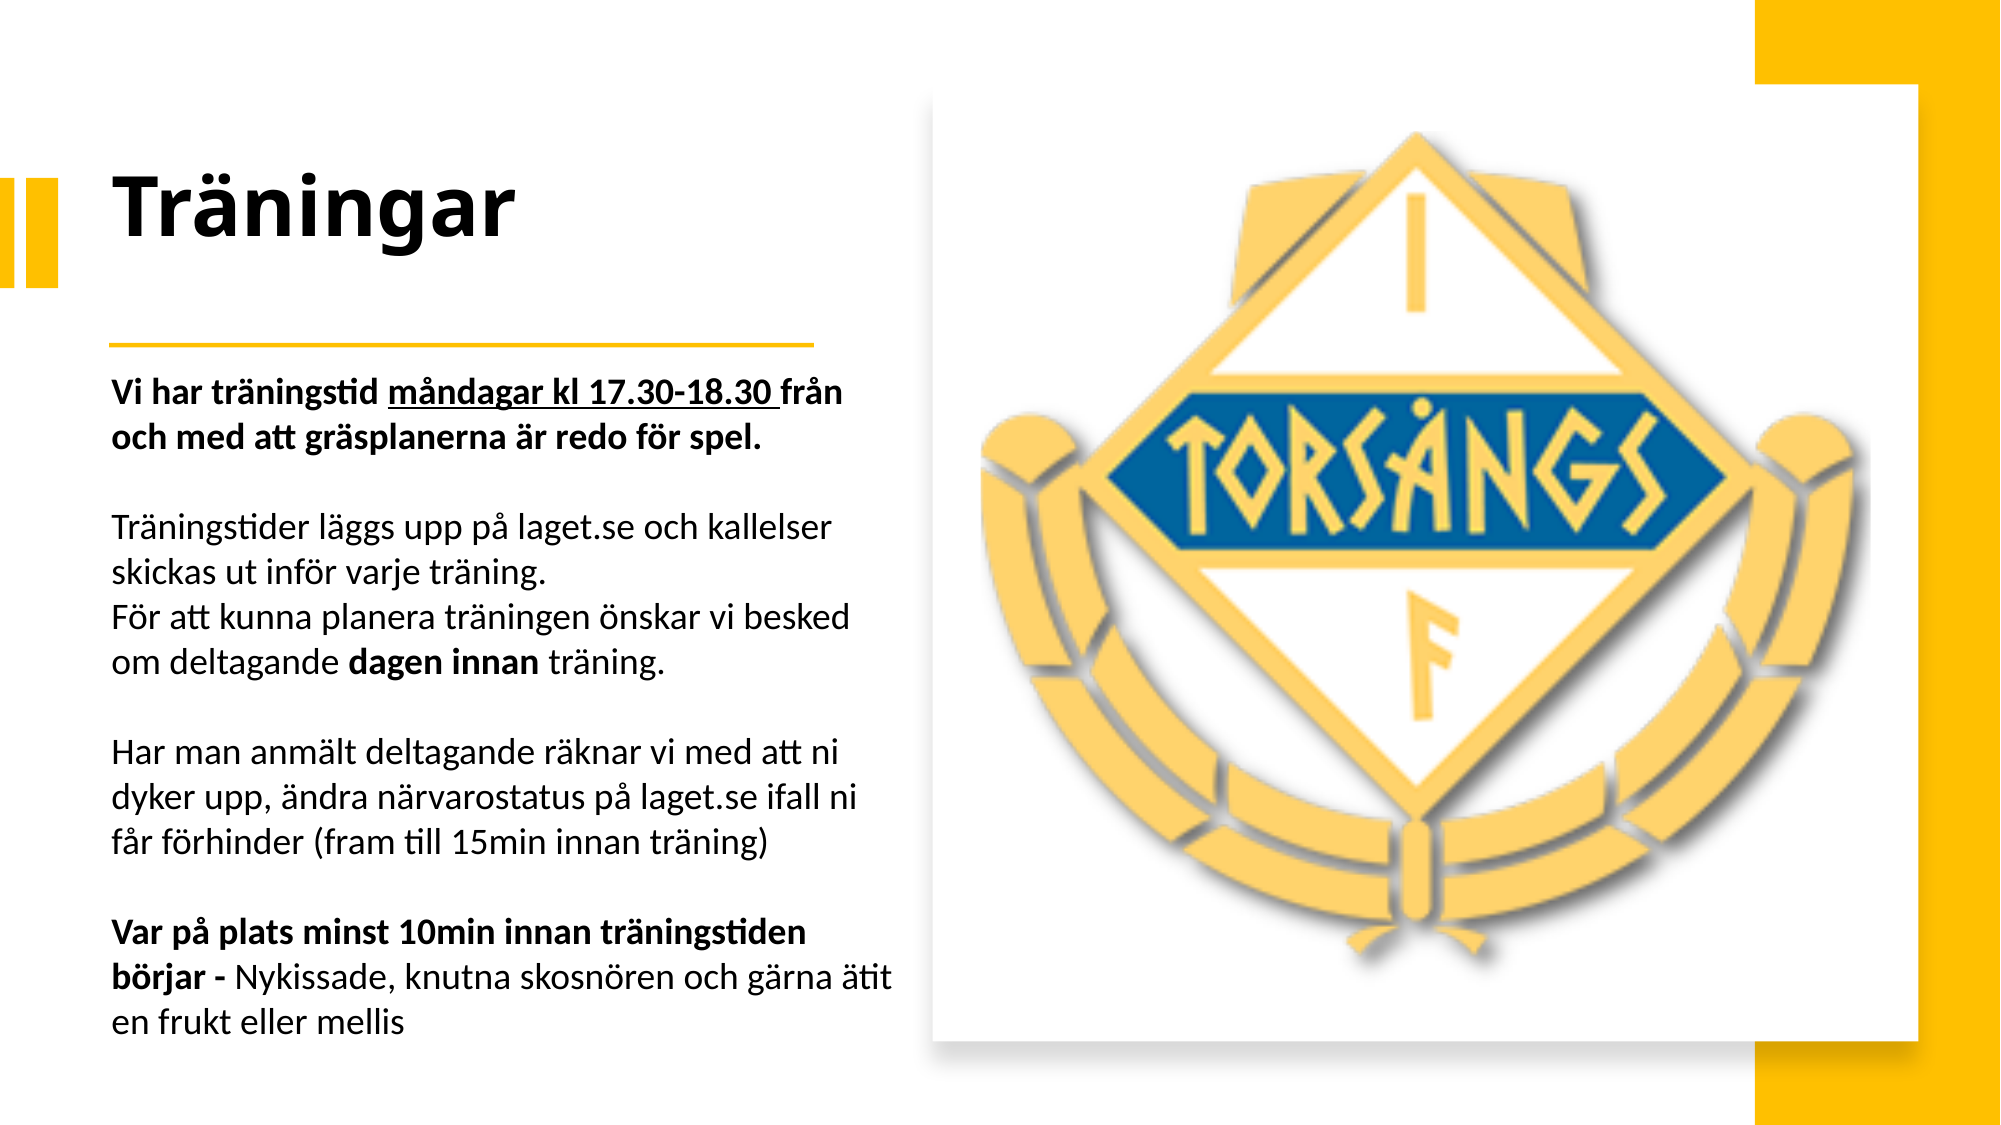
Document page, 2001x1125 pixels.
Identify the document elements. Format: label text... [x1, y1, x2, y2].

picture [980, 131, 1871, 994]
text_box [0, 177, 59, 289]
text_box [0, 0, 1754, 1125]
text_box [932, 83, 1919, 1042]
text_box Vi har träningstid måndagar kl 17.30-18.30 från och med att gräsplanerna är redo för spel. Träningstider läggs upp på laget.se och kallelser skickas ut inför varje träning. För att kunna planera träningen önskar vi besked om deltagande dagen innan träning. Har man anmält deltagande räknar vi med att ni dyker upp, ändra närvarostatus på laget.se ifall ni får förhinder (fram till 15min innan träning) Var på plats minst 10min innan träningstiden börjar - Nykissade, knutna skosnören och gärna ätit en frukt eller mellis [96, 359, 921, 1125]
text_box [108, 342, 815, 348]
text_box [1754, 0, 2000, 1125]
title Träningar [96, 140, 845, 280]
